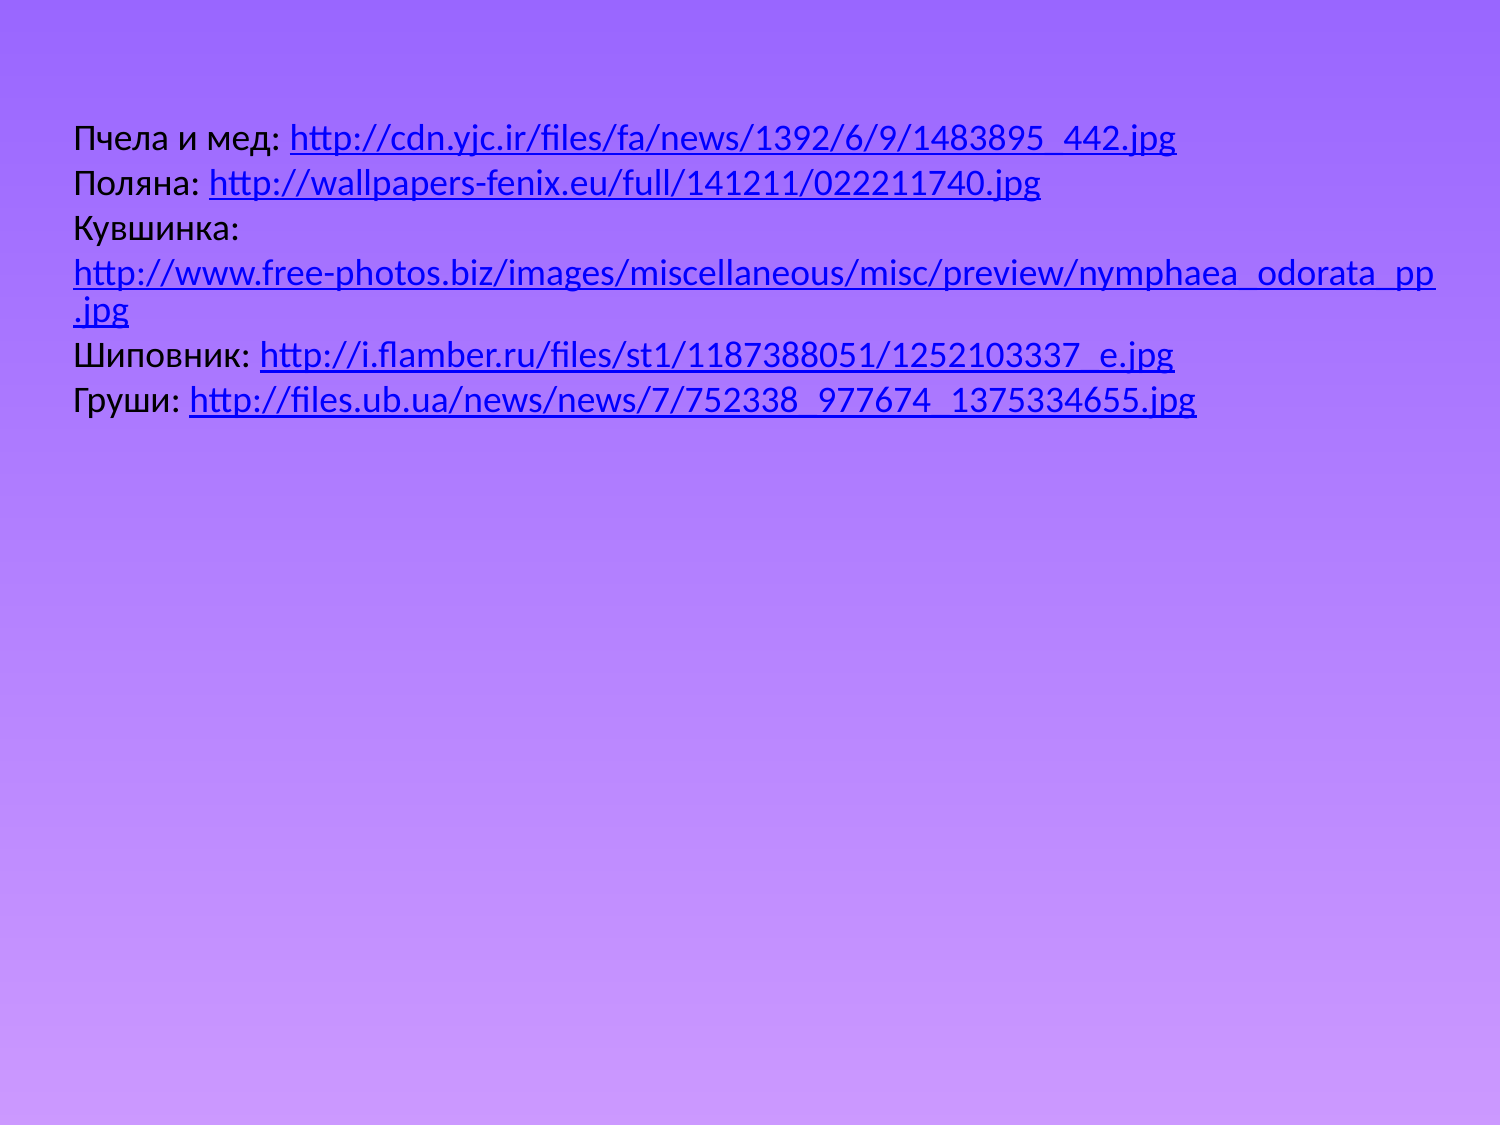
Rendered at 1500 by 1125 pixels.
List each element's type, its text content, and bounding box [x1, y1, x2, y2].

text_box Пчела и мед: http://cdn.yjc.ir/files/fa/news/1392/6/9/1483895_442.jpg Поляна: http://wallpapers-fenix.eu/full/141211/022211740.jpg Кувшинка: http://www.free-photos.biz/images/miscellaneous/misc/preview/nymphaea_odorata_pp.jpg Шиповник: http://i.flamber.ru/files/st1/1187388051/1252103337_e.jpg Груши: http://files.ub.ua/news/news/7/752338_977674_1375334655.jpg [58, 105, 1453, 526]
